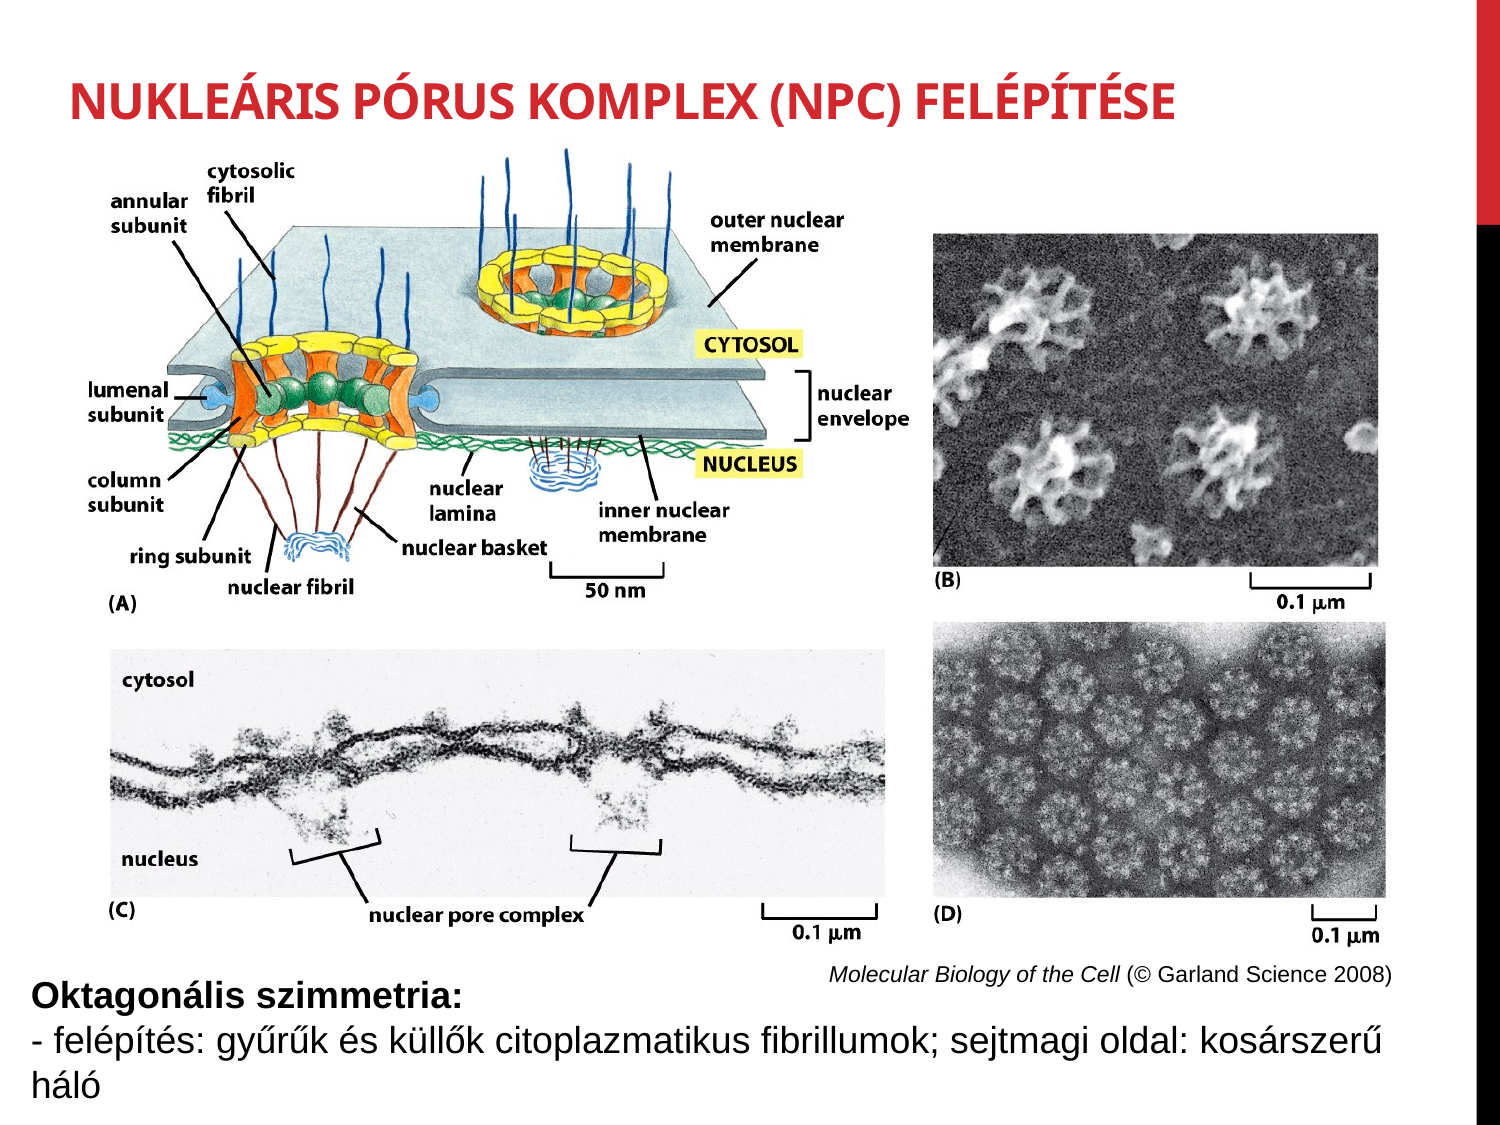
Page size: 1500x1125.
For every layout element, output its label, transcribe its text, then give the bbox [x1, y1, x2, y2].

text_box Oktagonális szimmetria: - felépítés: gyűrűk és küllők citoplazmatikus fibrillumok; sejtmagi oldal: kosárszerű háló [16, 964, 1470, 1114]
text_box Molecular Biology of the Cell (© Garland Science 2008) [810, 952, 1412, 995]
title NUKLEÁRIS PÓRUS KOMPLEX (NPC) felépítése [53, 24, 1459, 138]
picture [76, 136, 1392, 959]
